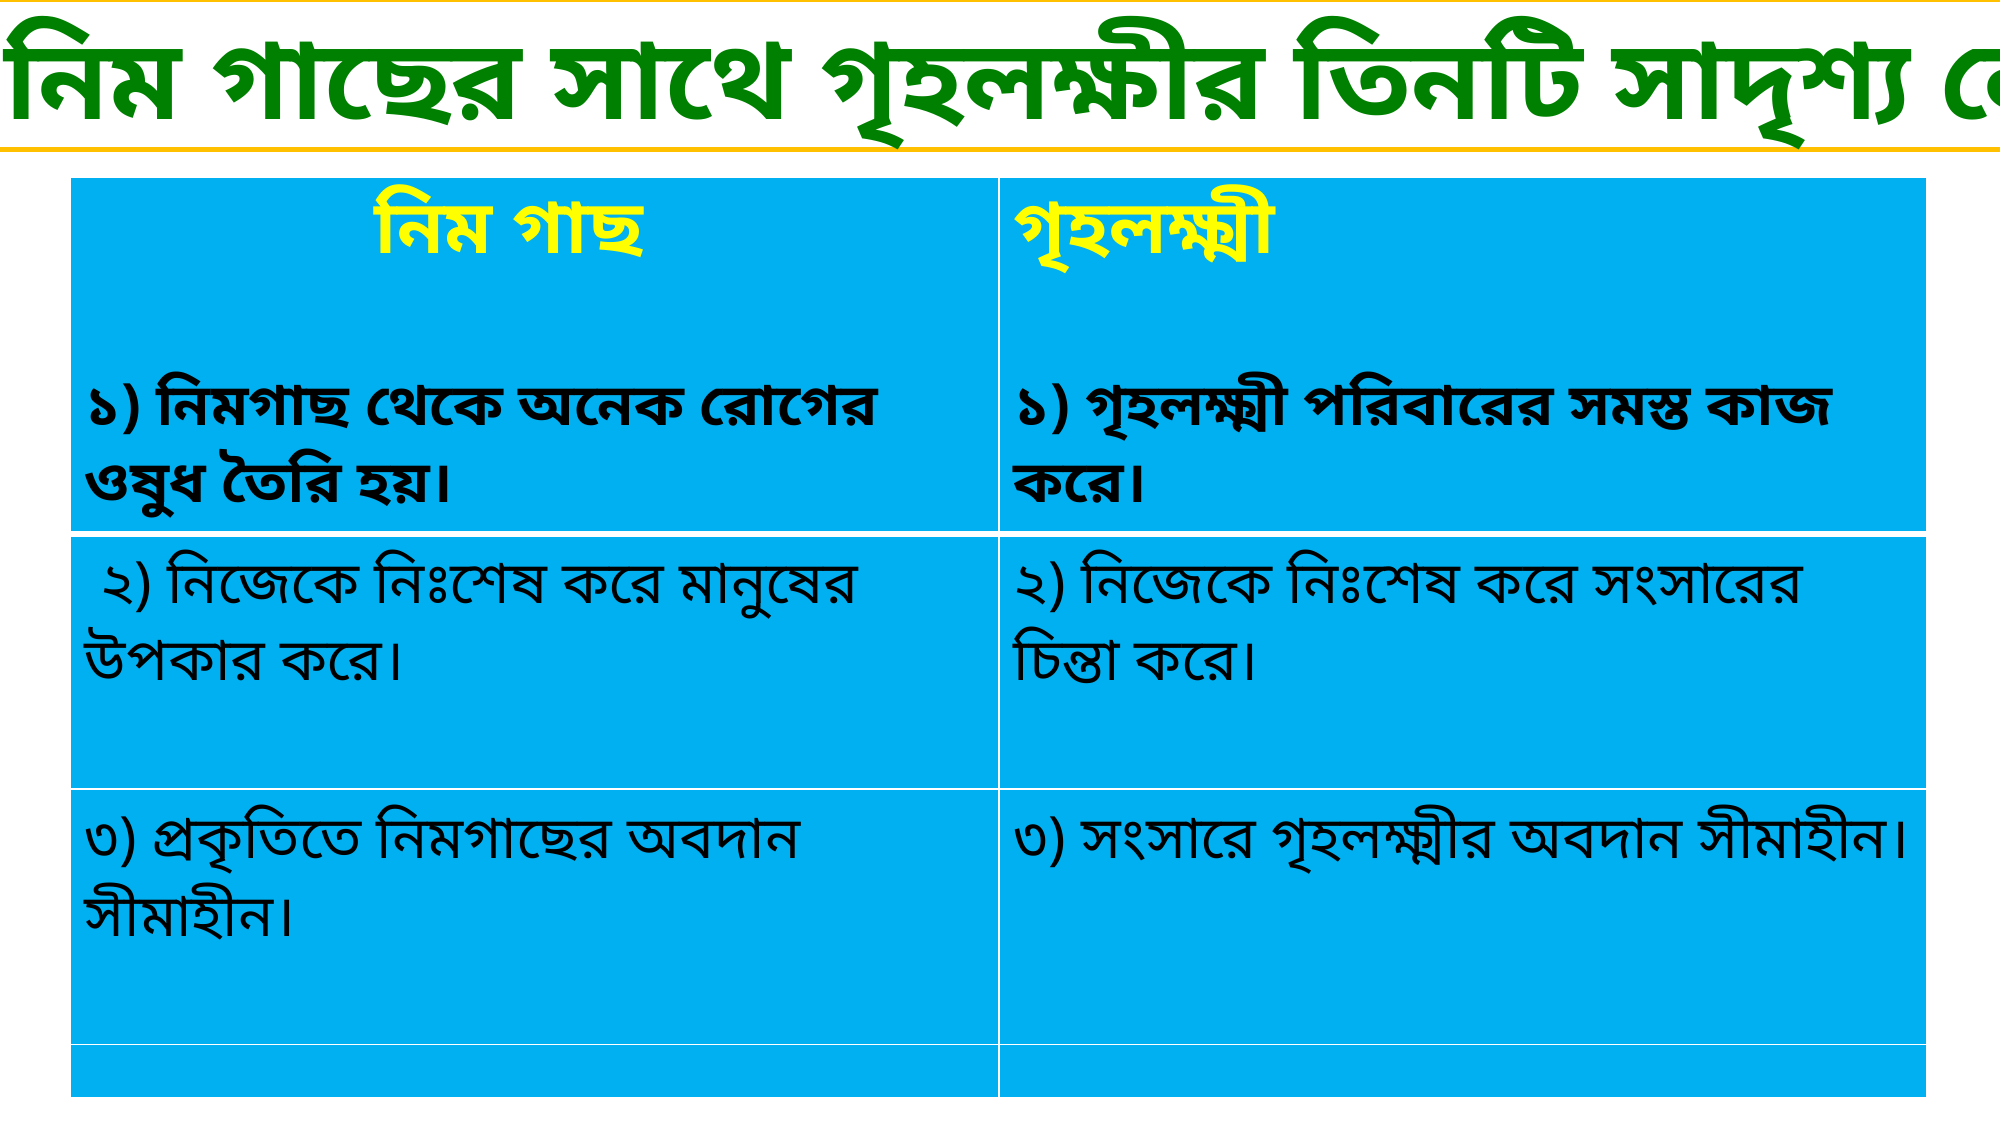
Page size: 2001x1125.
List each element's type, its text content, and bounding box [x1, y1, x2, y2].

table_header নিম গাছ ১) নিমগাছ থেকে অনেক রোগের ওষুধ তৈরি হয়। [71, 178, 998, 531]
table_cell ২) নিজেকে নিঃশেষ করে সংসারের চিন্তা করে। [1000, 537, 1926, 788]
table_cell [71, 1045, 998, 1097]
table_header গৃহলক্ষ্মী ১) গৃহলক্ষ্মী পরিবারের সমস্ত কাজ করে। [1000, 178, 1926, 531]
table_cell ৩) সংসারে গৃহলক্ষ্মীর অবদান সীমাহীন। [1000, 790, 1926, 1044]
table_cell [1000, 1045, 1926, 1097]
text_box নিম গাছের সাথে গৃহলক্ষীর তিনটি সাদৃশ্য লেখ [0, 0, 2000, 150]
table_cell ৩) প্রকৃতিতে নিমগাছের অবদান সীমাহীন। [71, 790, 998, 1044]
table_cell ২) নিজেকে নিঃশেষ করে মানুষের উপকার করে। [71, 537, 998, 788]
